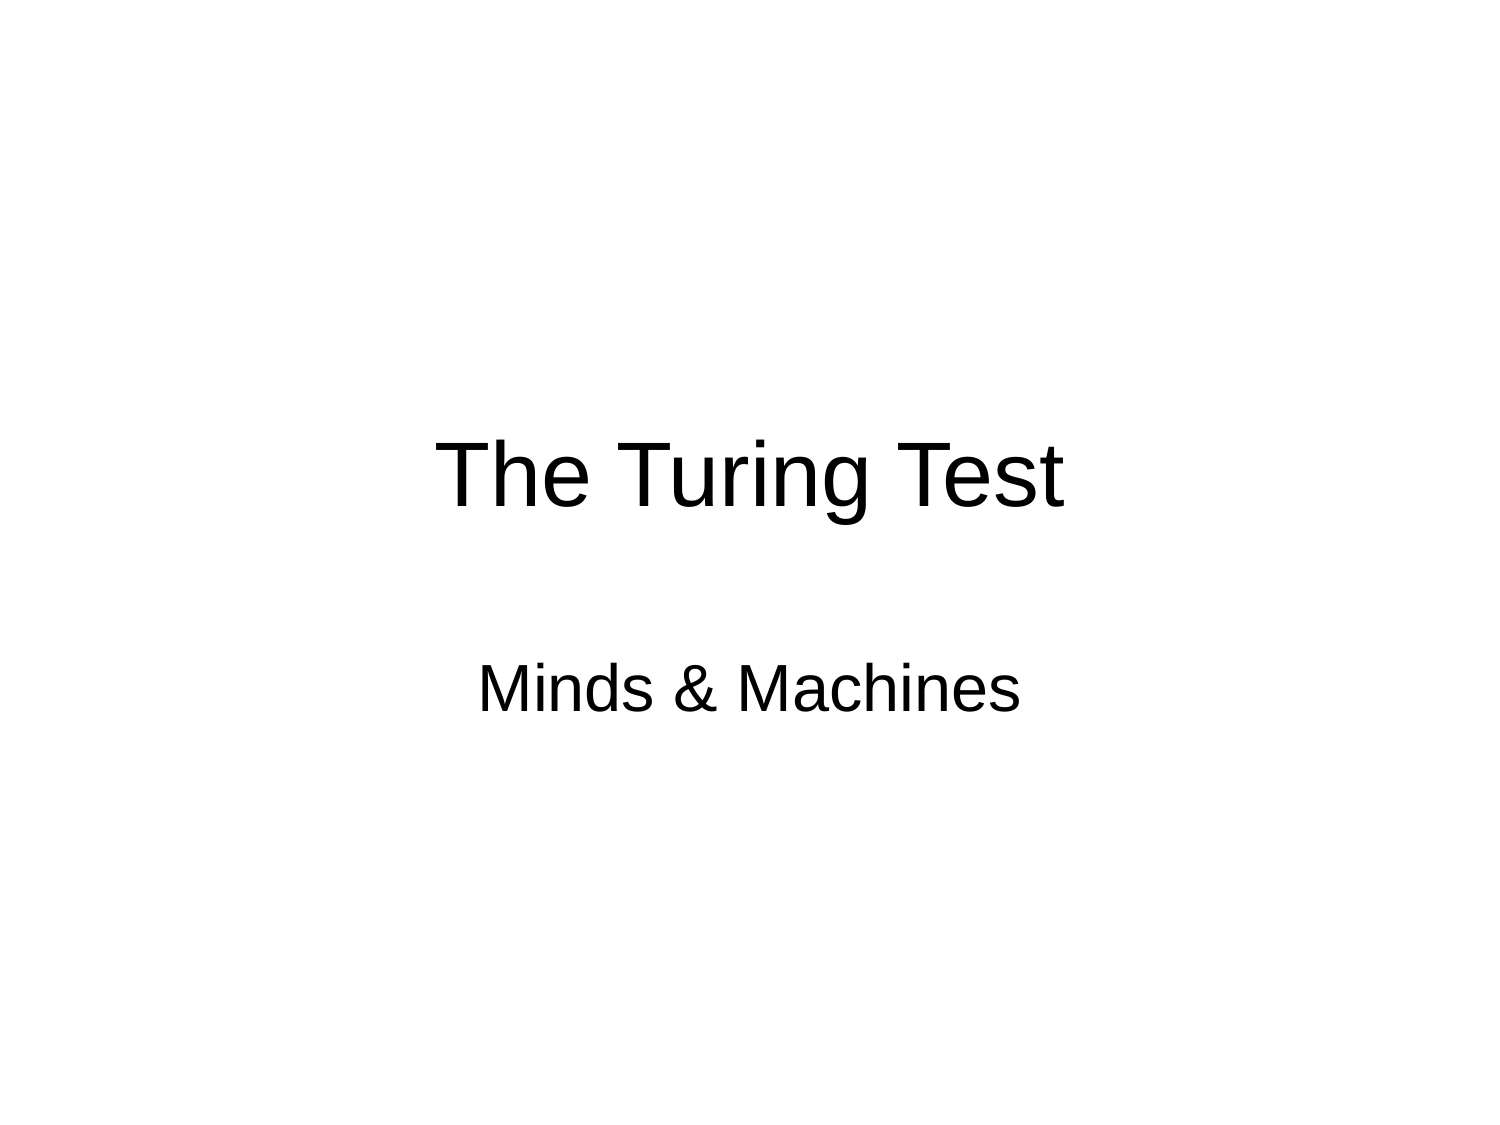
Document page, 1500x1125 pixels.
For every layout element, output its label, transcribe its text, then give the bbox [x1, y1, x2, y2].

subtitle Minds & Machines [224, 637, 1276, 926]
title The Turing Test [112, 349, 1388, 591]
